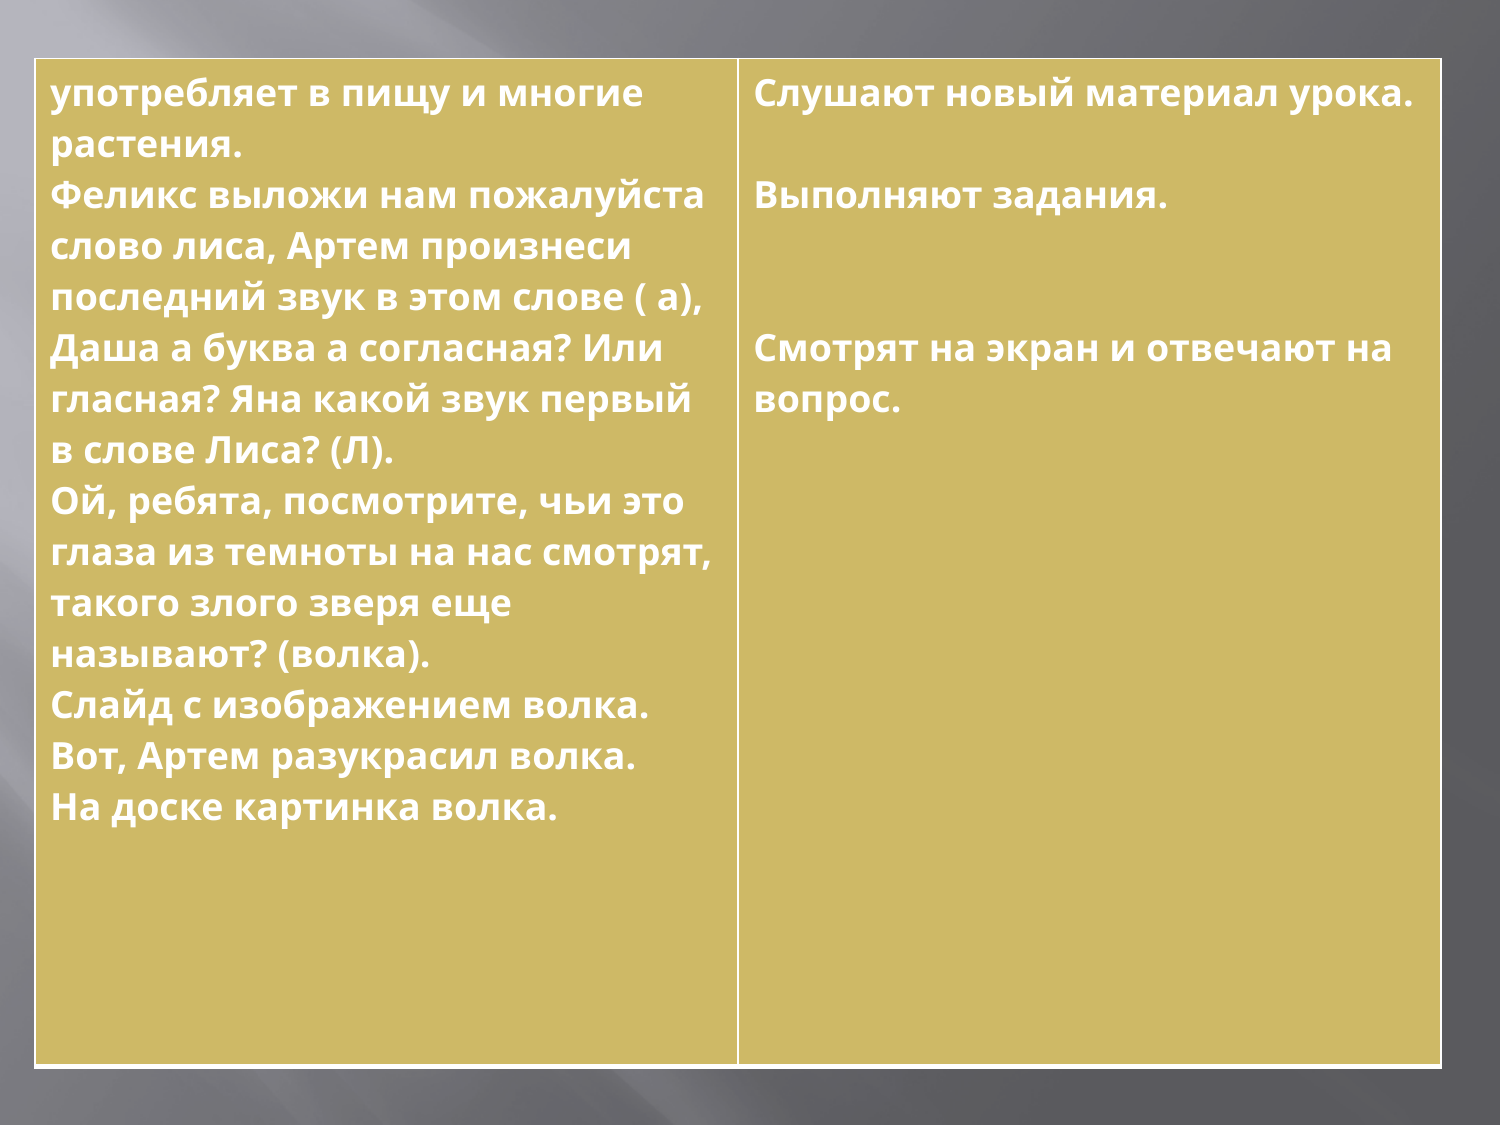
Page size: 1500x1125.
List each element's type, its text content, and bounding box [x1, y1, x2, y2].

table_header Слушают новый материал урока. Выполняют задания. Смотрят на экран и отвечают на вопрос. [739, 59, 1440, 1064]
table_header употребляет в пищу и многие растения. Феликс выложи нам пожалуйста слово лиса, Артем произнеси последний звук в этом слове ( а), Даша а буква а согласная? Или гласная? Яна какой звук первый в слове Лиса? (Л). Ой, ребята, посмотрите, чьи это глаза из темноты на нас смотрят, такого злого зверя еще называют? (волка). Слайд с изображением волка. Вот, Артем разукрасил волка. На доске картинка волка. [36, 59, 737, 1064]
